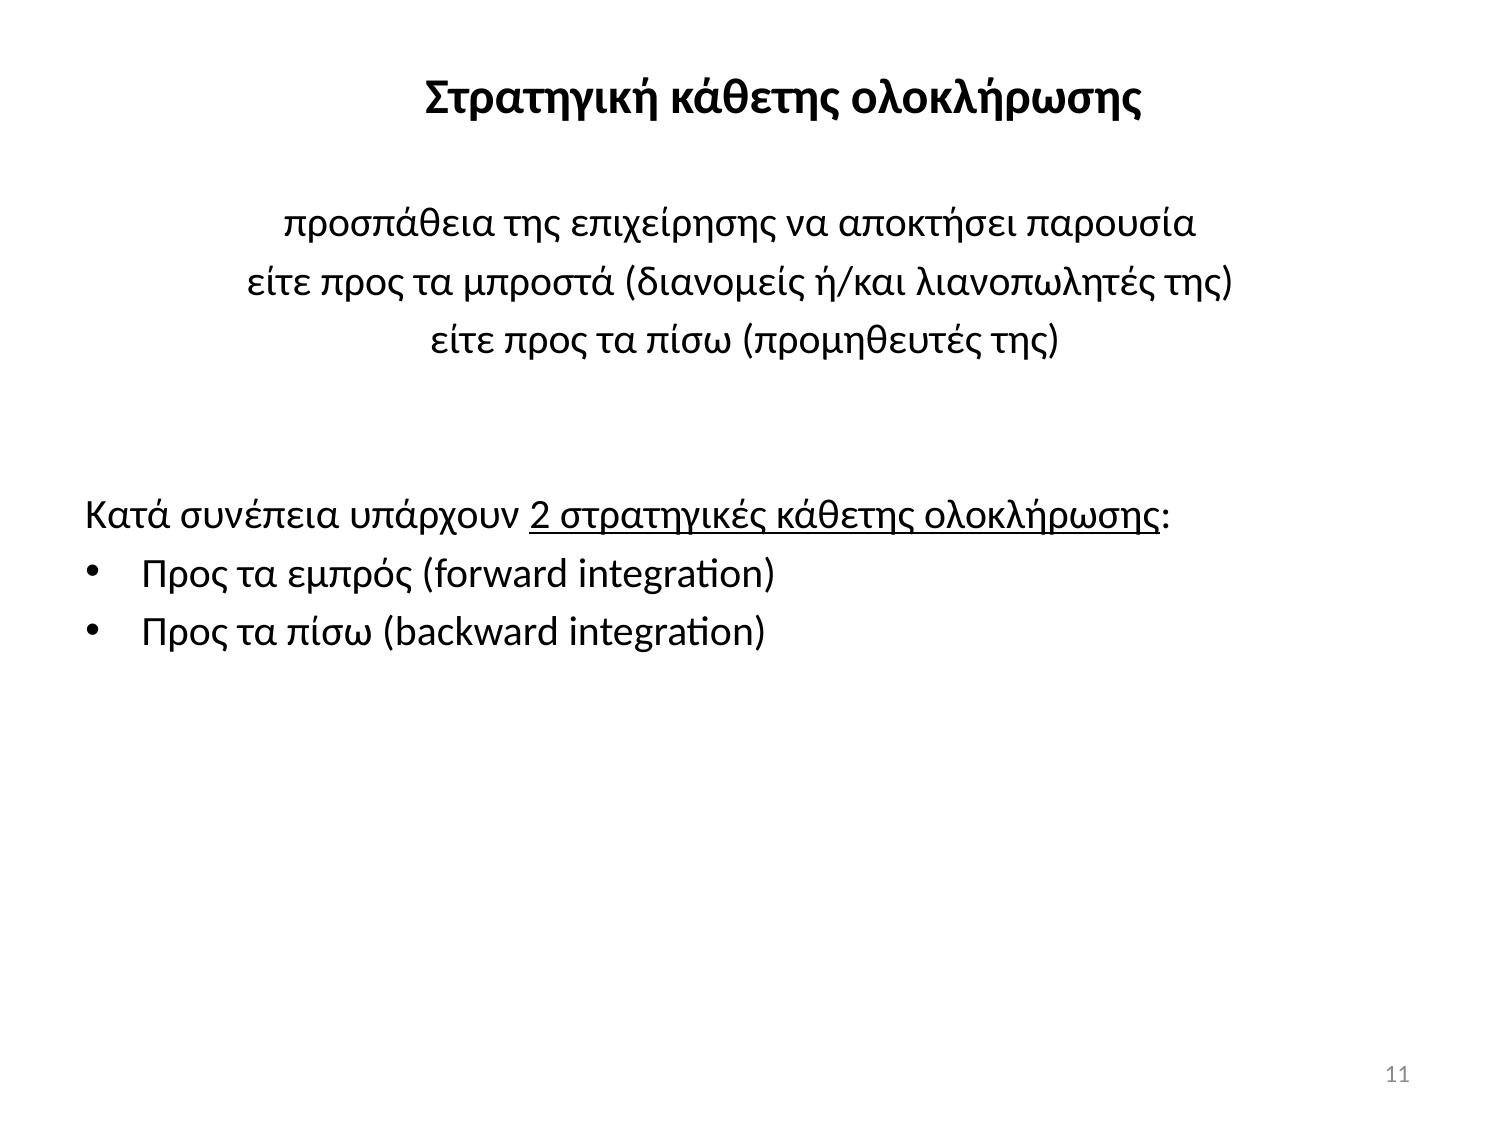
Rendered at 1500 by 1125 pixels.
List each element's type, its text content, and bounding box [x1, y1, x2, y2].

slide_number 11 [1074, 1042, 1425, 1103]
title Στρατηγική κάθετης ολοκλήρωσης [187, 70, 1380, 176]
list προσπάθεια της επιχείρησης να αποκτήσει παρουσία είτε προς τα μπροστά (διανομείς ή/και λιανοπωλητές της) είτε προς τα πίσω (προμηθευτές της) Κατά συνέπεια υπάρχουν 2 στρατηγικές κάθετης ολοκλήρωσης: Προς τα εμπρός (forward integration) Προς τα πίσω (backward integration) [70, 187, 1421, 1020]
